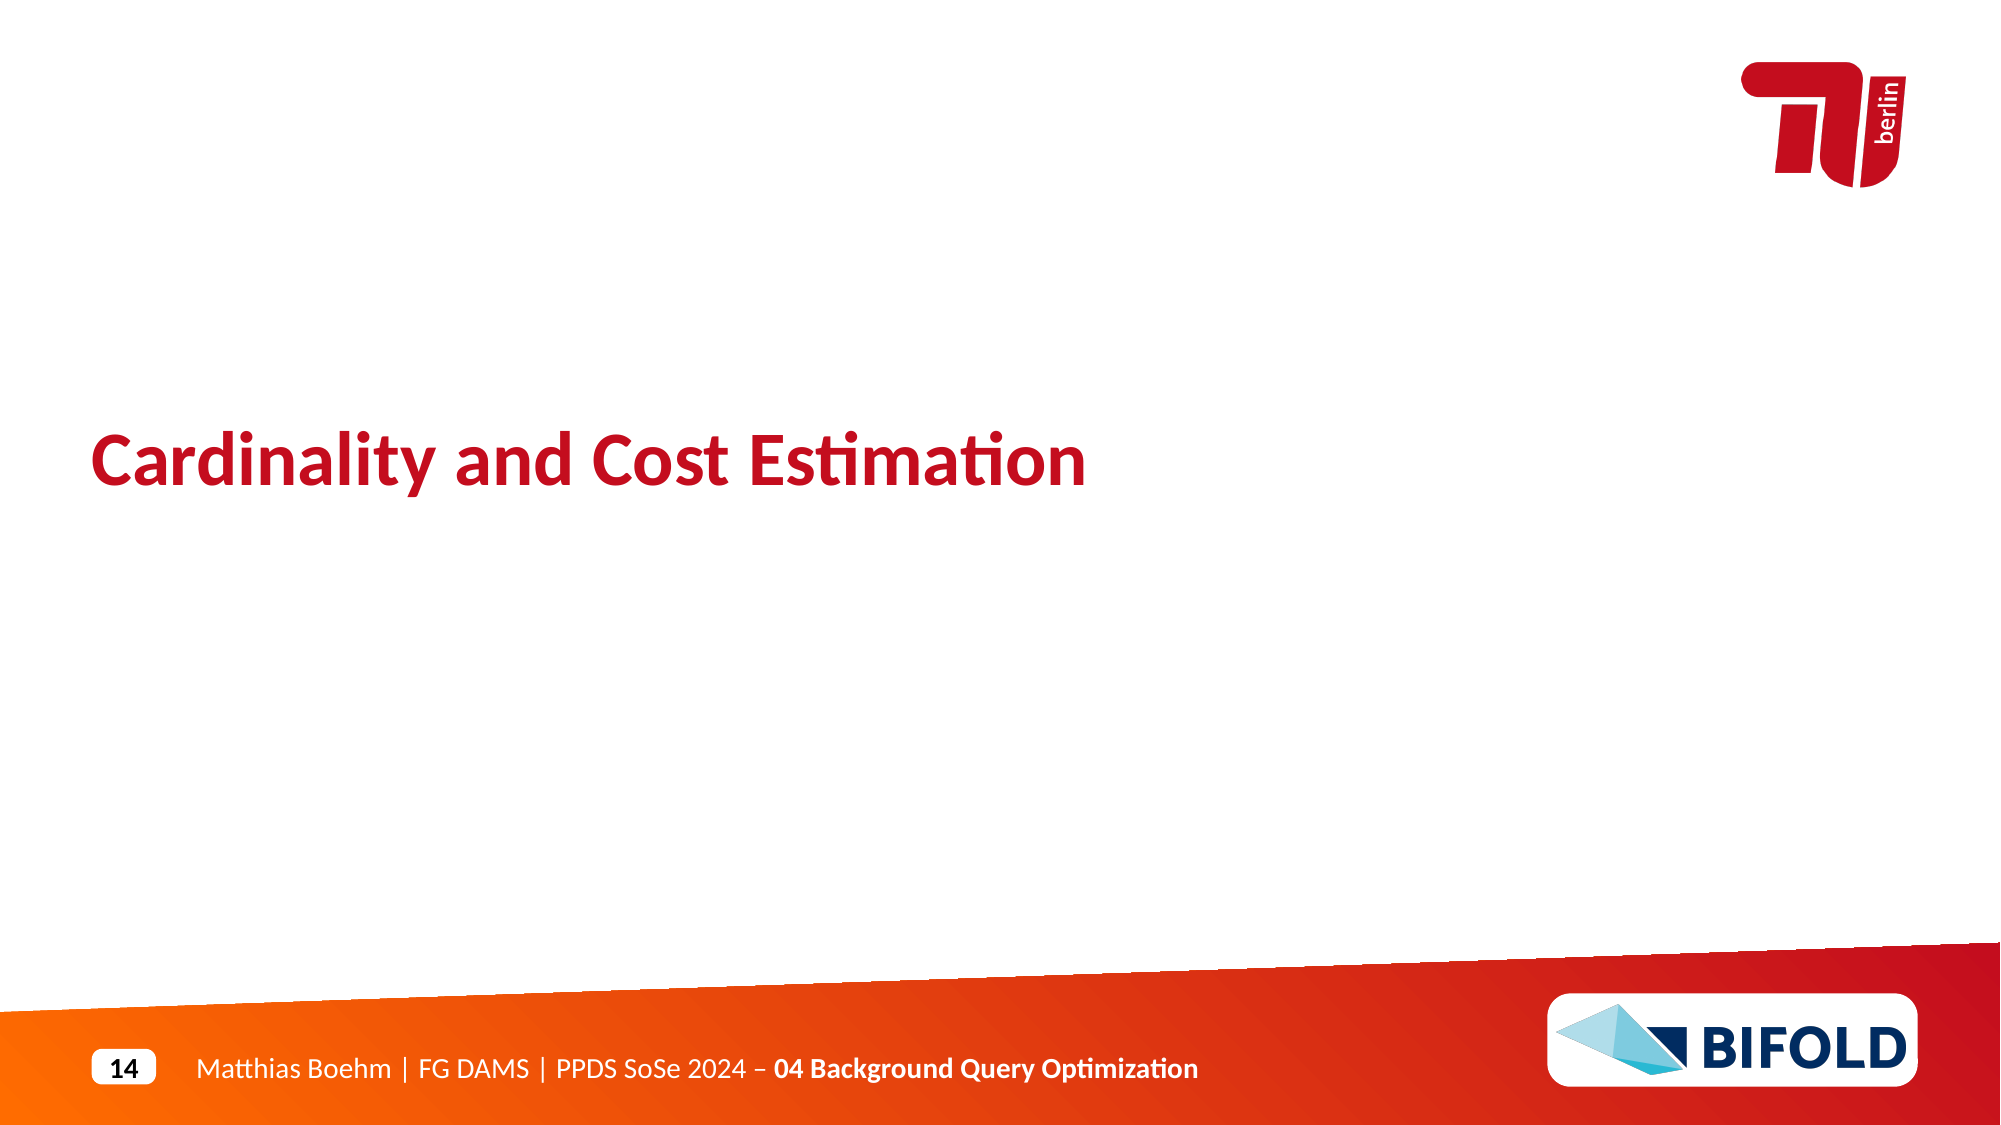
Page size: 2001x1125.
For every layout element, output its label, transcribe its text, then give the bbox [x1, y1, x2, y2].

picture [1741, 62, 1906, 188]
list Cardinality and Cost Estimation [91, 423, 1455, 542]
picture [1556, 1004, 1906, 1075]
